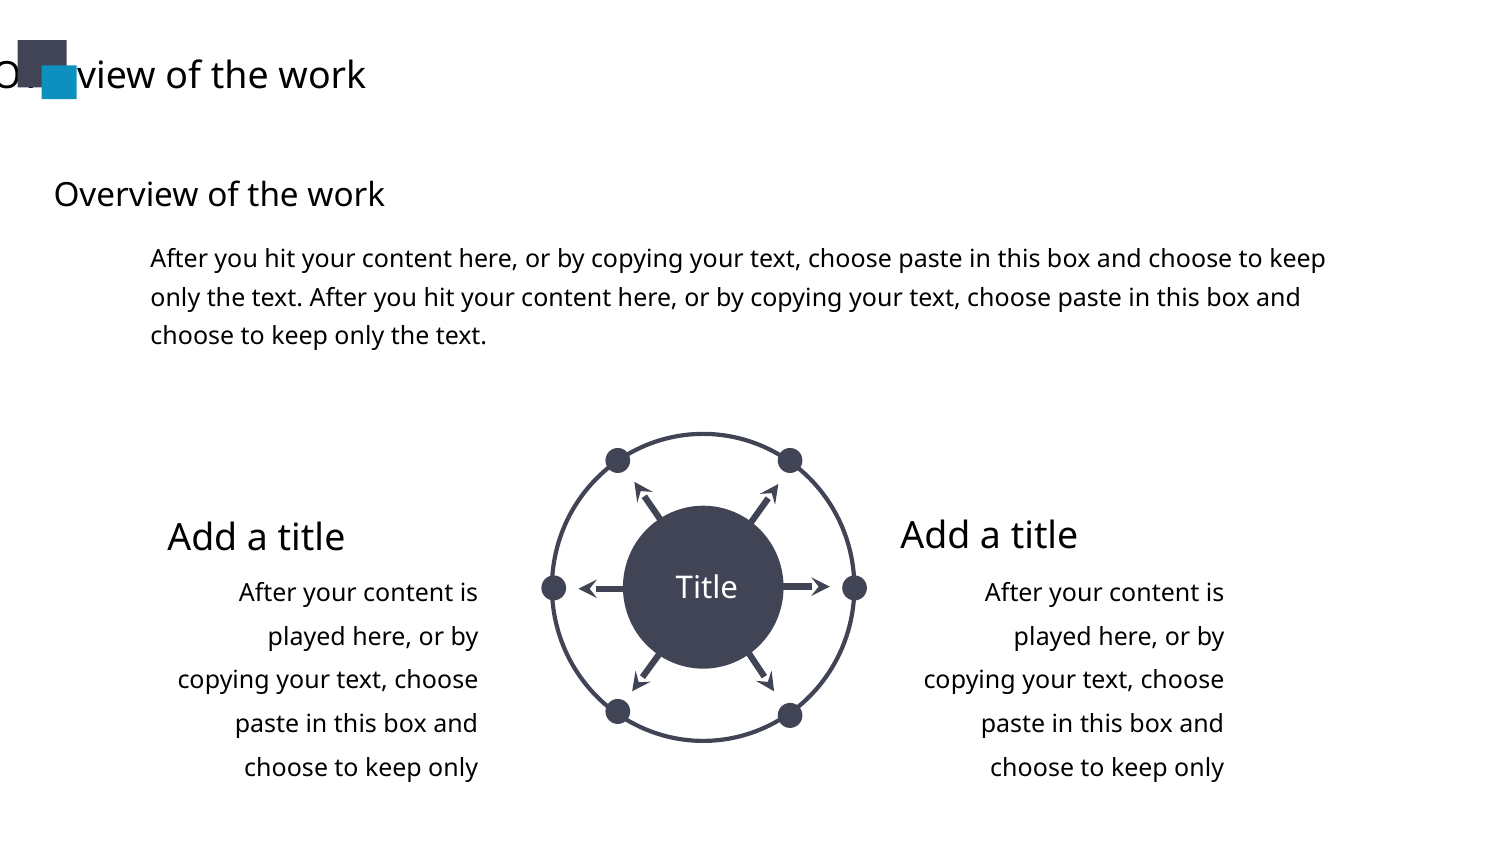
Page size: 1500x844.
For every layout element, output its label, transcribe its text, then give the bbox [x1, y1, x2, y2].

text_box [17, 40, 77, 100]
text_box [898, 503, 1240, 703]
text_box Overview of the work [0, 43, 382, 104]
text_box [135, 165, 1366, 316]
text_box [543, 433, 865, 741]
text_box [622, 505, 784, 669]
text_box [156, 505, 494, 704]
